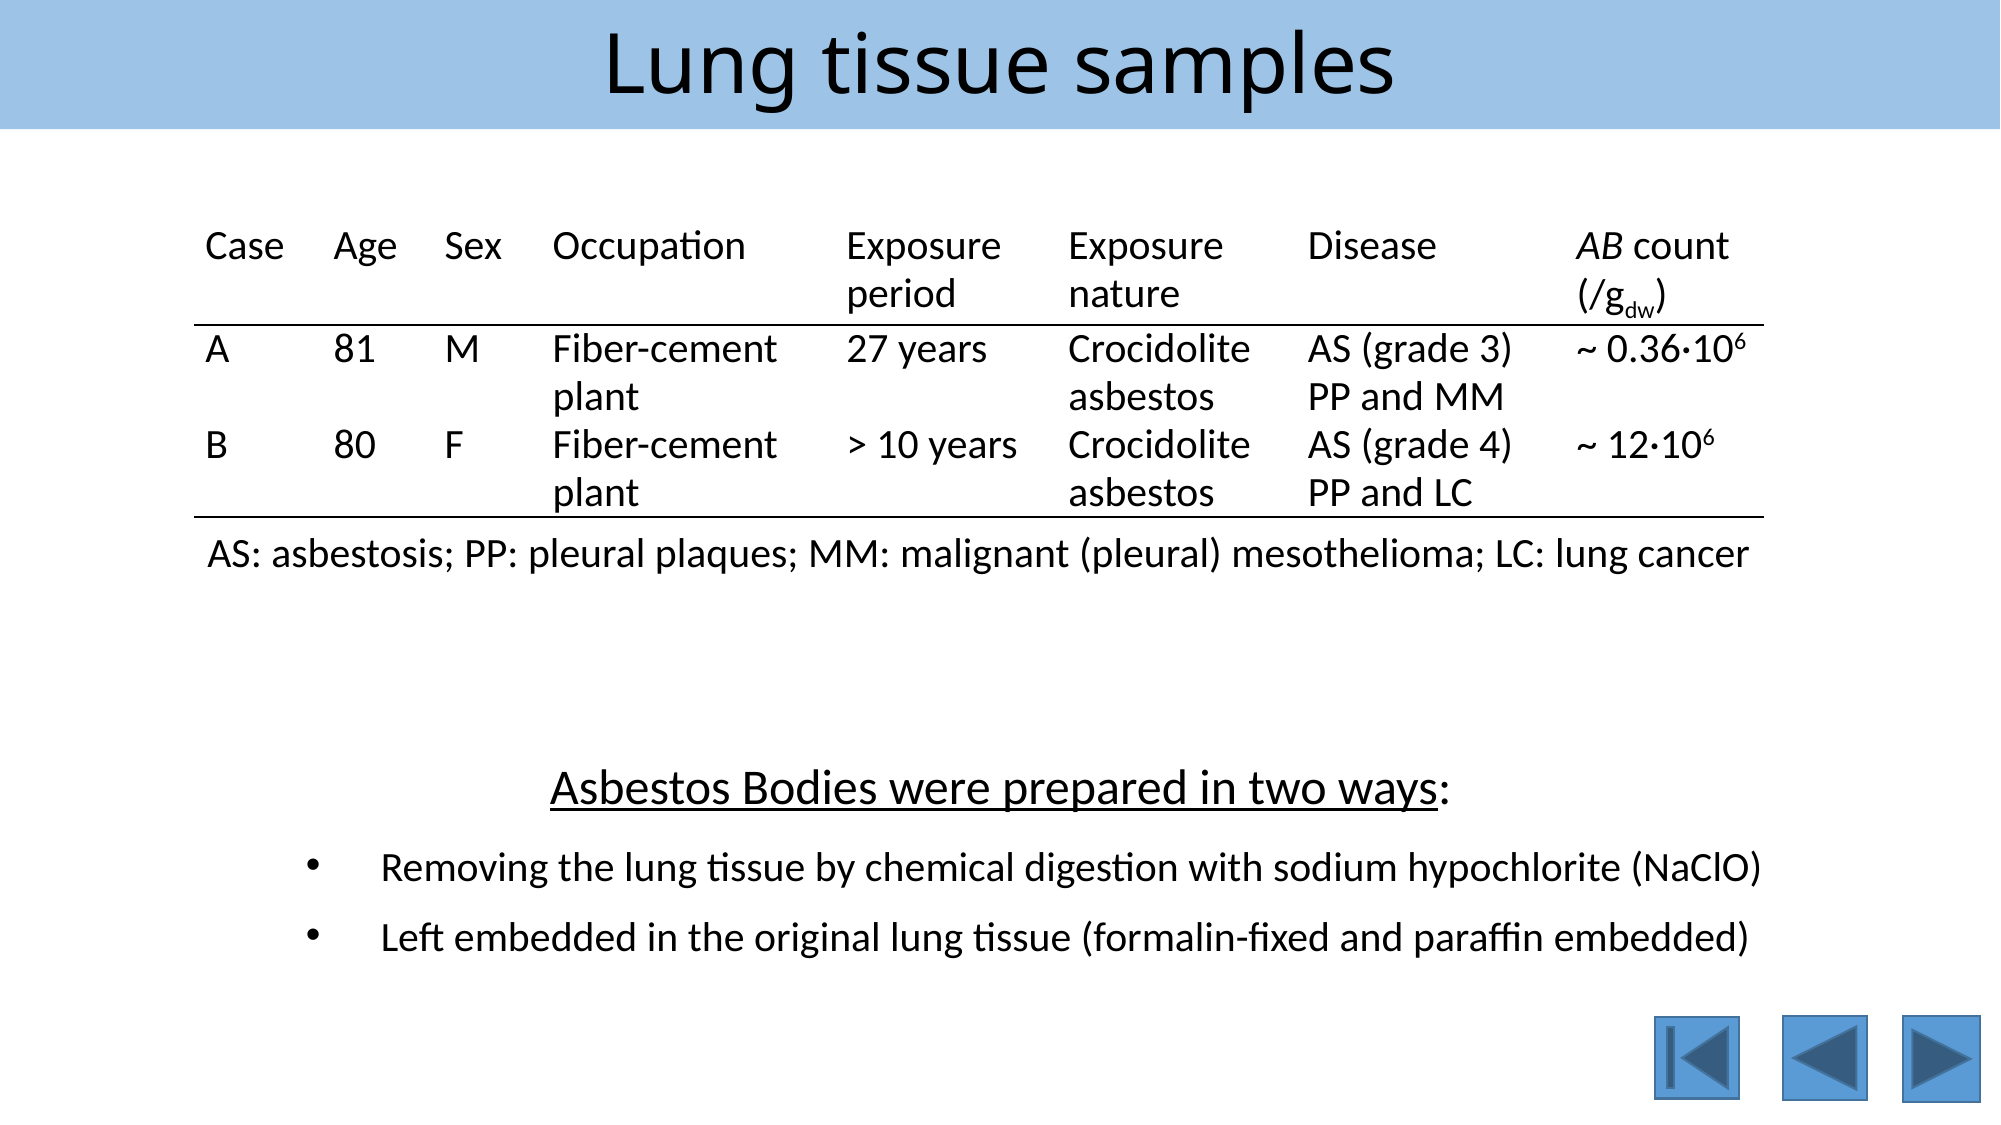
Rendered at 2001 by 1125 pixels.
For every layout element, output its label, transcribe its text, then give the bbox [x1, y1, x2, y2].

table_header Disease [1297, 222, 1565, 324]
text_box Asbestos Bodies were prepared in two ways: Removing the lung tissue by chemical digestion with sodium hypochlorite (NaClO) Left embedded in the original lung tissue (formalin-fixed and paraffin embedded) [216, 747, 1784, 968]
table_cell F [433, 421, 541, 516]
table_cell 27 years [835, 326, 1057, 421]
table_cell 81 [322, 326, 433, 421]
table_cell Fiber-cement plant [541, 421, 835, 516]
table_header Case [194, 222, 322, 324]
table_cell AS (grade 3) PP and MM [1297, 326, 1565, 421]
table_cell Crocidolite asbestos [1057, 326, 1297, 421]
text_box Lung tissue samples [0, 0, 2000, 130]
table_cell AS: asbestosis; PP: pleural plaques; MM: malignant (pleural) mesothelioma; LC: lung cancer [194, 518, 1764, 578]
table_cell 80 [322, 421, 433, 516]
table_cell AS (grade 4) PP and LC [1297, 421, 1565, 516]
table_header AB count (/gdw) [1565, 222, 1764, 324]
table_cell M [433, 326, 541, 421]
table_cell ~ 12·106 [1565, 421, 1764, 516]
text_box [1782, 1015, 1868, 1101]
table_header Sex [433, 222, 541, 324]
table_header Exposure period [835, 222, 1057, 324]
table_header Exposure nature [1057, 222, 1297, 324]
table_cell B [194, 421, 322, 516]
table_cell Fiber-cement plant [541, 326, 835, 421]
table_cell Crocidolite asbestos [1057, 421, 1297, 516]
table_header Occupation [541, 222, 835, 324]
table_cell > 10 years [835, 421, 1057, 516]
text_box [1902, 1015, 1981, 1103]
table_cell ~ 0.36·106 [1565, 326, 1764, 421]
table_header Age [322, 222, 433, 324]
table_cell A [194, 326, 322, 421]
text_box [1654, 1016, 1740, 1100]
